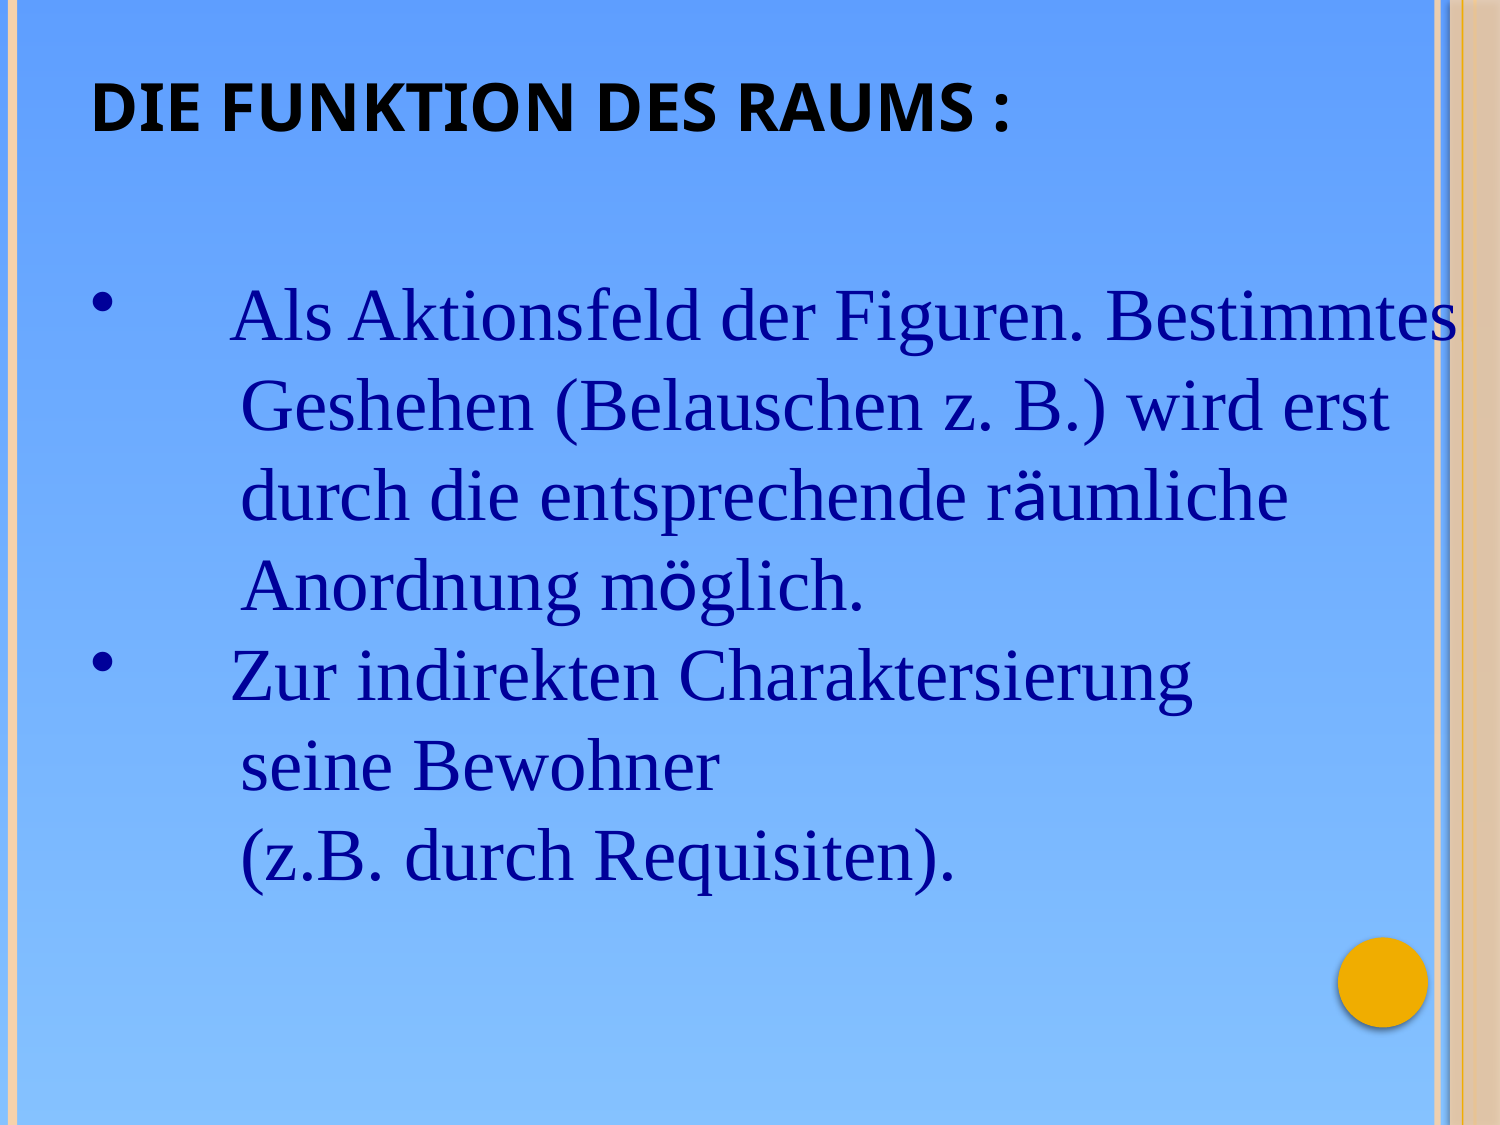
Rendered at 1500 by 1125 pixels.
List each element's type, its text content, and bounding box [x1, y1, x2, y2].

list Als Aktionsfeld der Figuren. Bestimmtes Geshehen (Belauschen z. B.) wird erst durch die entsprechende räumliche Anordnung möglich. Zur indirekten Charaktersierung seine Bewohner (z.B. durch Requisiten). [75, 168, 1488, 994]
title Die Funktion des Raums : [75, 45, 1300, 168]
